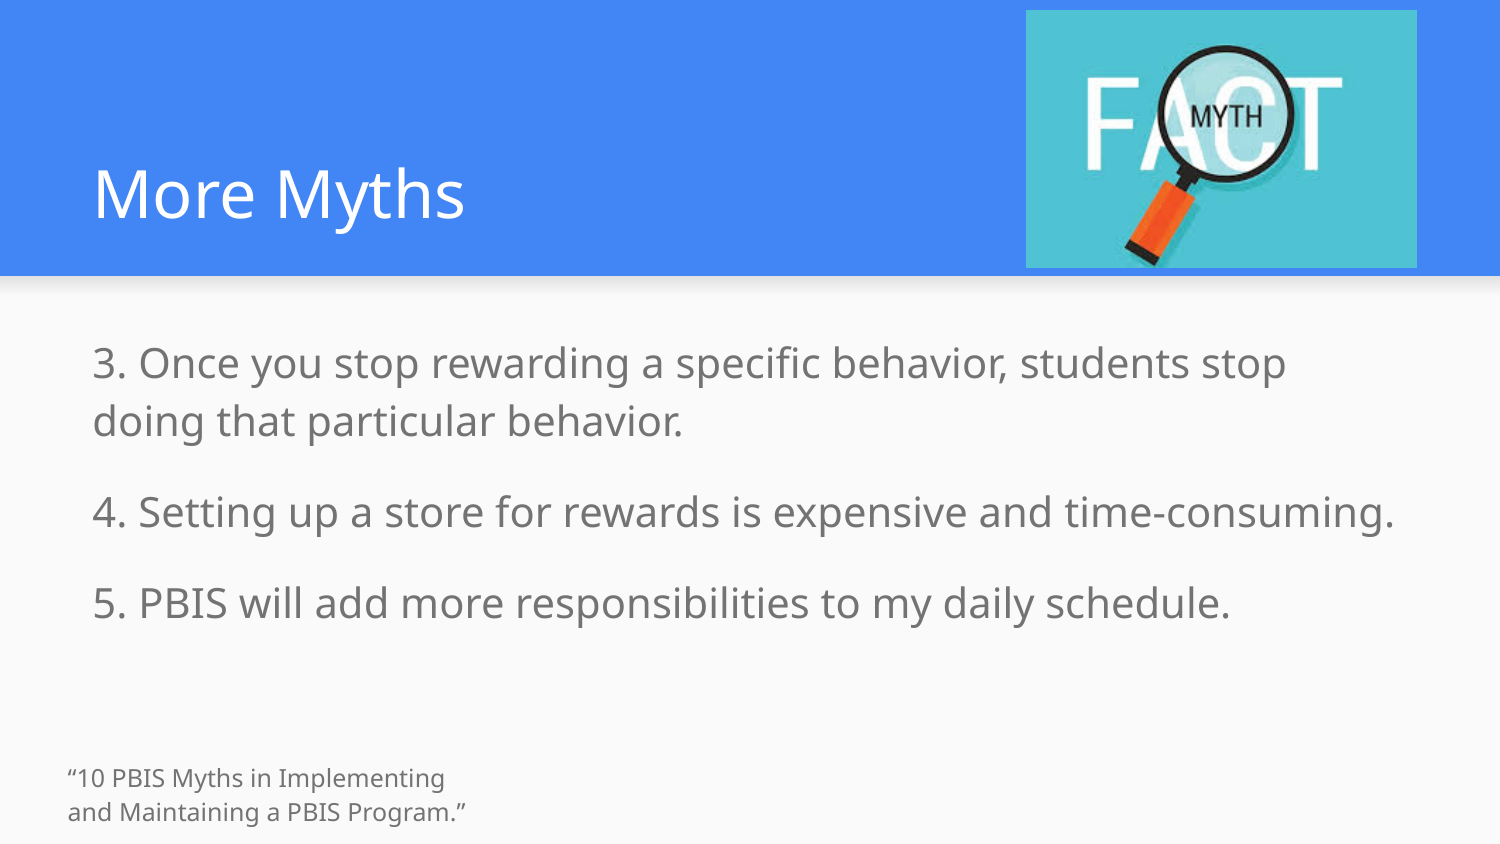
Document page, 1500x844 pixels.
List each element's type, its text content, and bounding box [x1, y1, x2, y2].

picture [1025, 10, 1417, 268]
list 3. Once you stop rewarding a specific behavior, students stop doing that particular behavior. 4. Setting up a store for rewards is expensive and time-consuming. 5. PBIS will add more responsibilities to my daily schedule. [77, 314, 1427, 760]
text_box “10 PBIS Myths in Implementing and Maintaining a PBIS Program.” [52, 743, 499, 824]
title More Myths [77, 121, 1020, 248]
title More Myths [1421, 121, 1427, 248]
